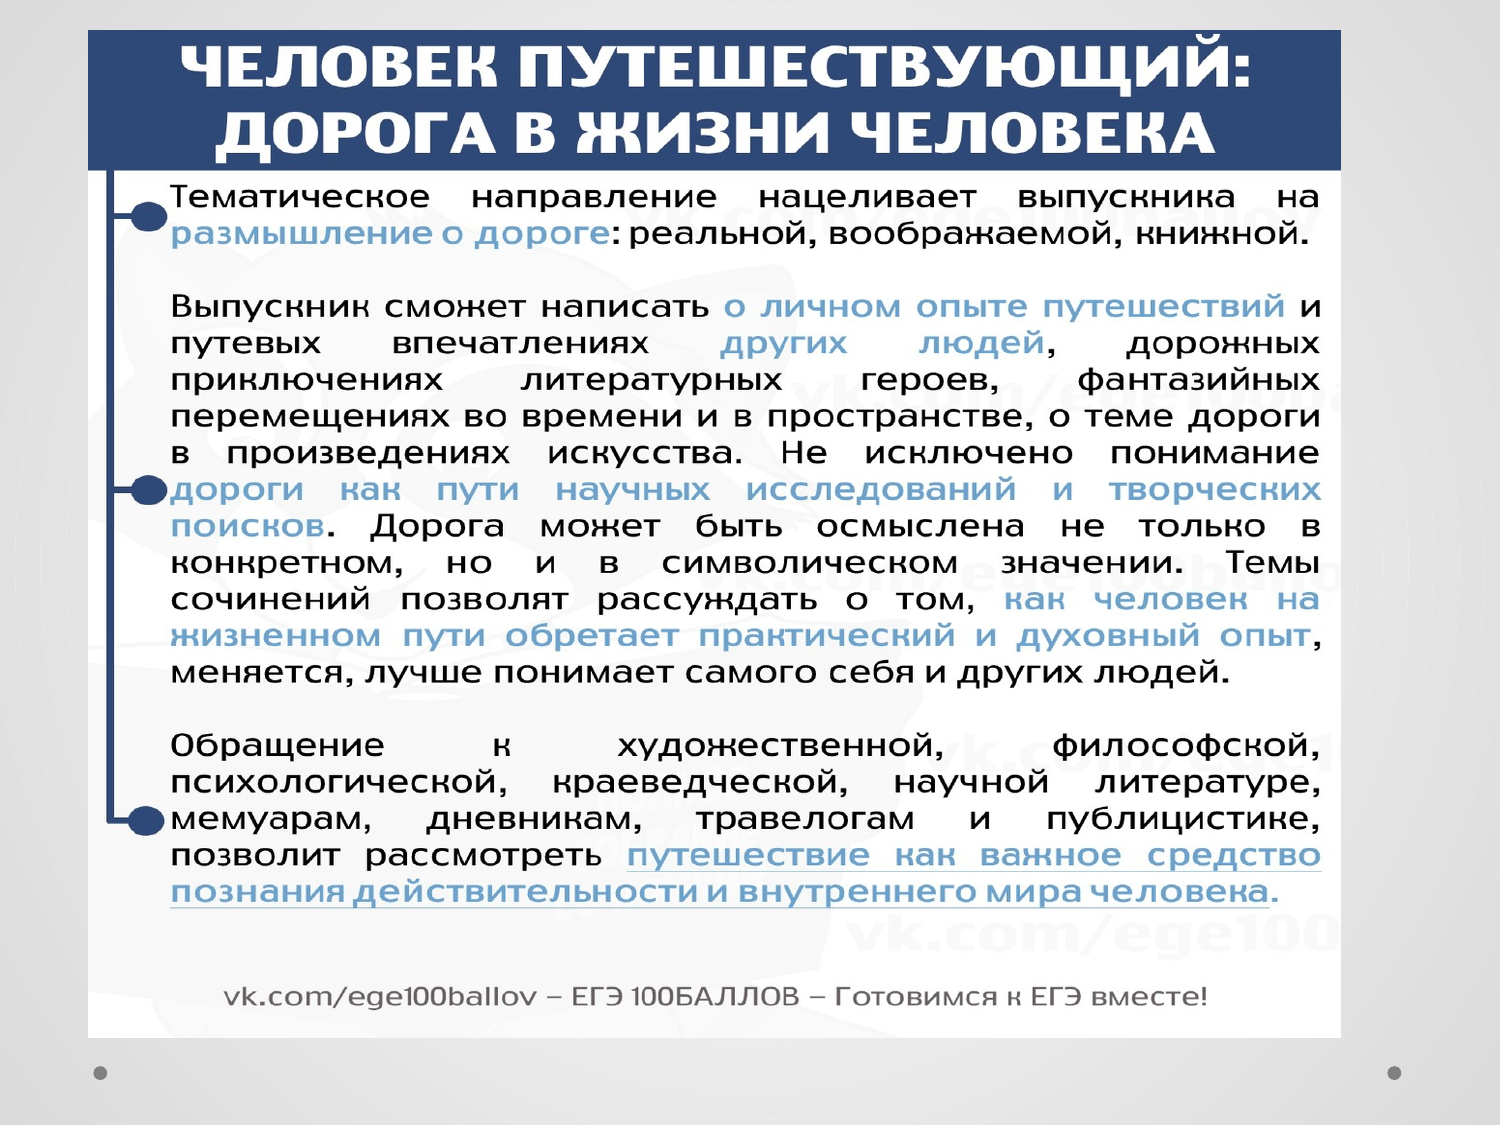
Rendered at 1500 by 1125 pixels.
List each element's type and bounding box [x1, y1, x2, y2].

list [88, 30, 1341, 1038]
